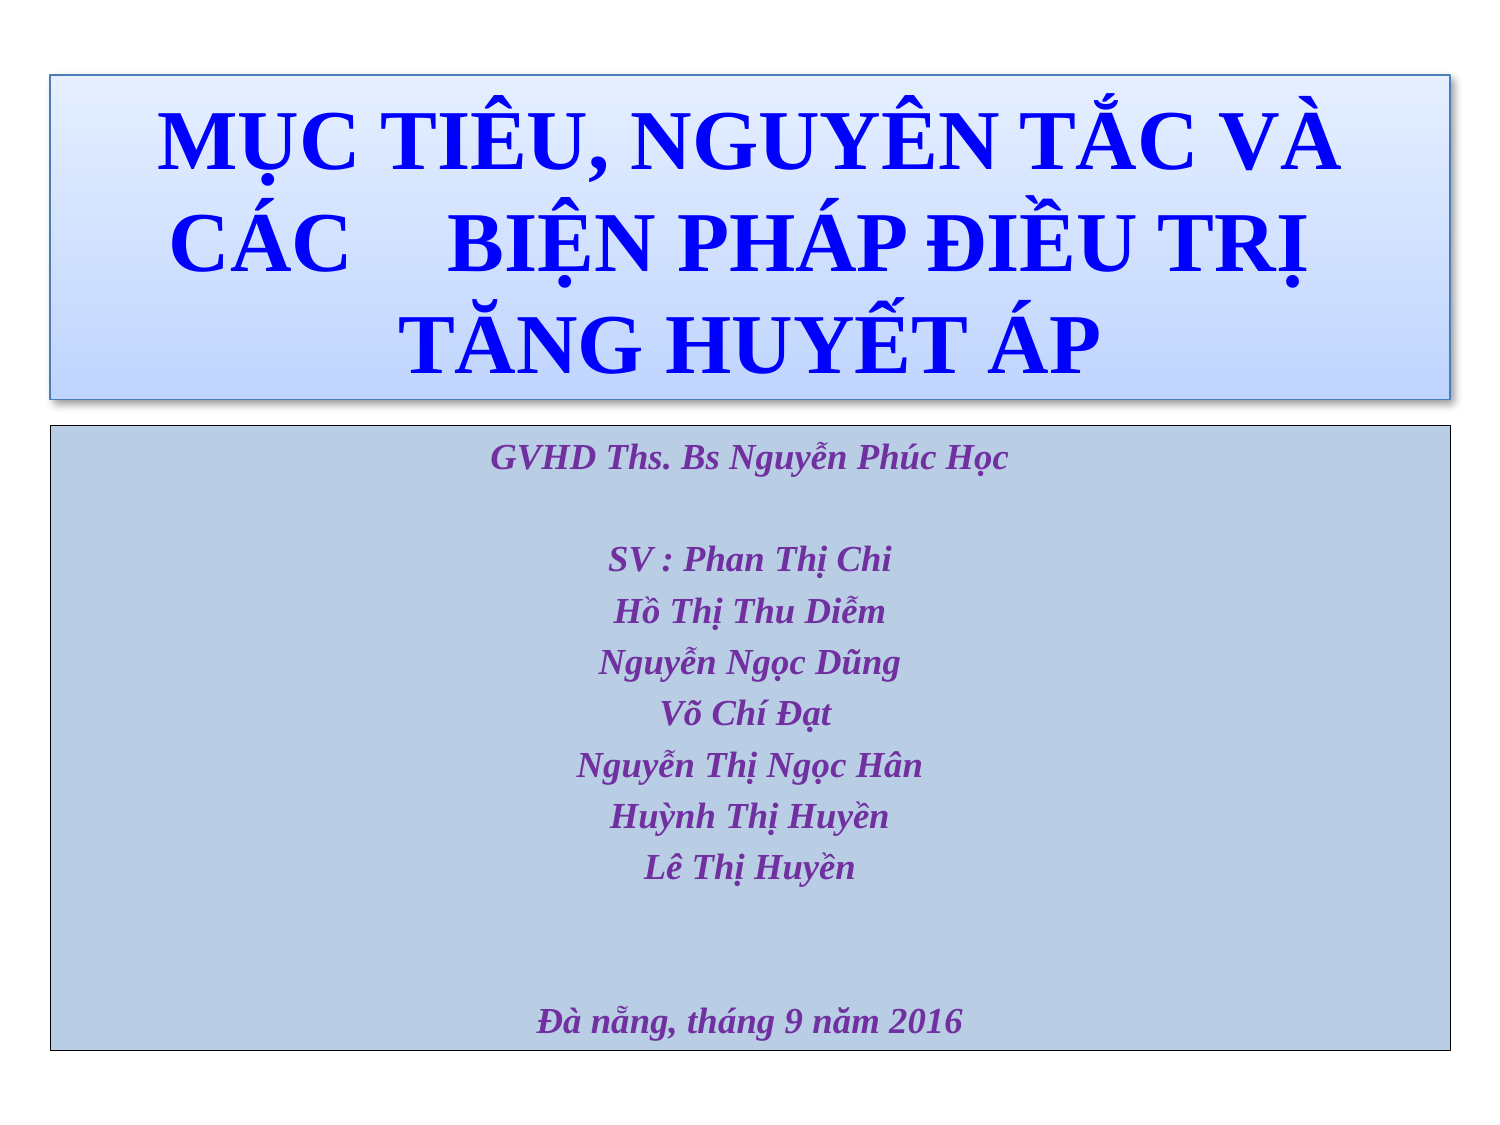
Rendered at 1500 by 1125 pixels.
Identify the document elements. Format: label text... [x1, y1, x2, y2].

subtitle GVHD Ths. Bs Nguyễn Phúc Học SV : Phan Thị Chi Hồ Thị Thu Diễm Nguyễn Ngọc Dũng Võ Chí Đạt Nguyễn Thị Ngọc Hân Huỳnh Thị Huyền Lê Thị Huyền Đà nẵng, tháng 9 năm 2016 [50, 425, 1450, 1050]
title MỤC TIÊU, NGUYÊN TẮC VÀ CÁC BIỆN PHÁP ĐIỀU TRỊ TĂNG HUYẾT ÁP [49, 74, 1451, 401]
